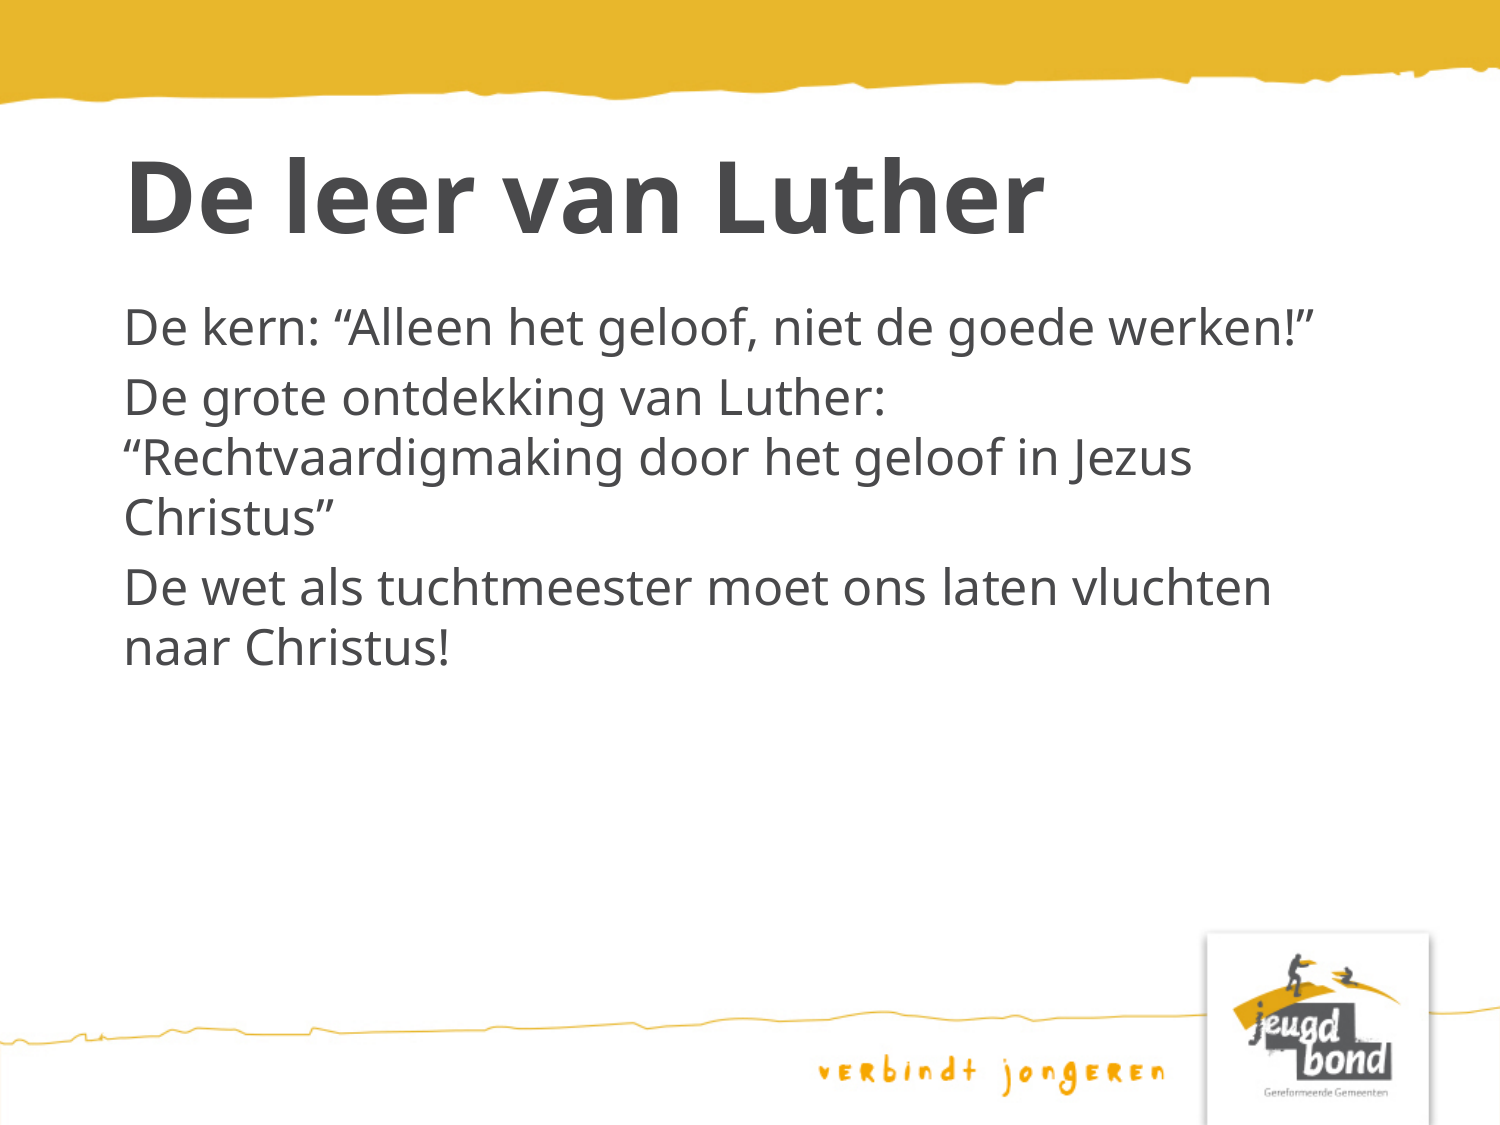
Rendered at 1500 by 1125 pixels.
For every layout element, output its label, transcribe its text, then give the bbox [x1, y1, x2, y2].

list De kern: “Alleen het geloof, niet de goede werken!” De grote ontdekking van Luther: “Rechtvaardigmaking door het geloof in Jezus Christus” De wet als tuchtmeester moet ons laten vluchten naar Christus! [108, 288, 1393, 919]
picture [0, 0, 1500, 1125]
title De leer van Luther [108, 126, 1393, 264]
